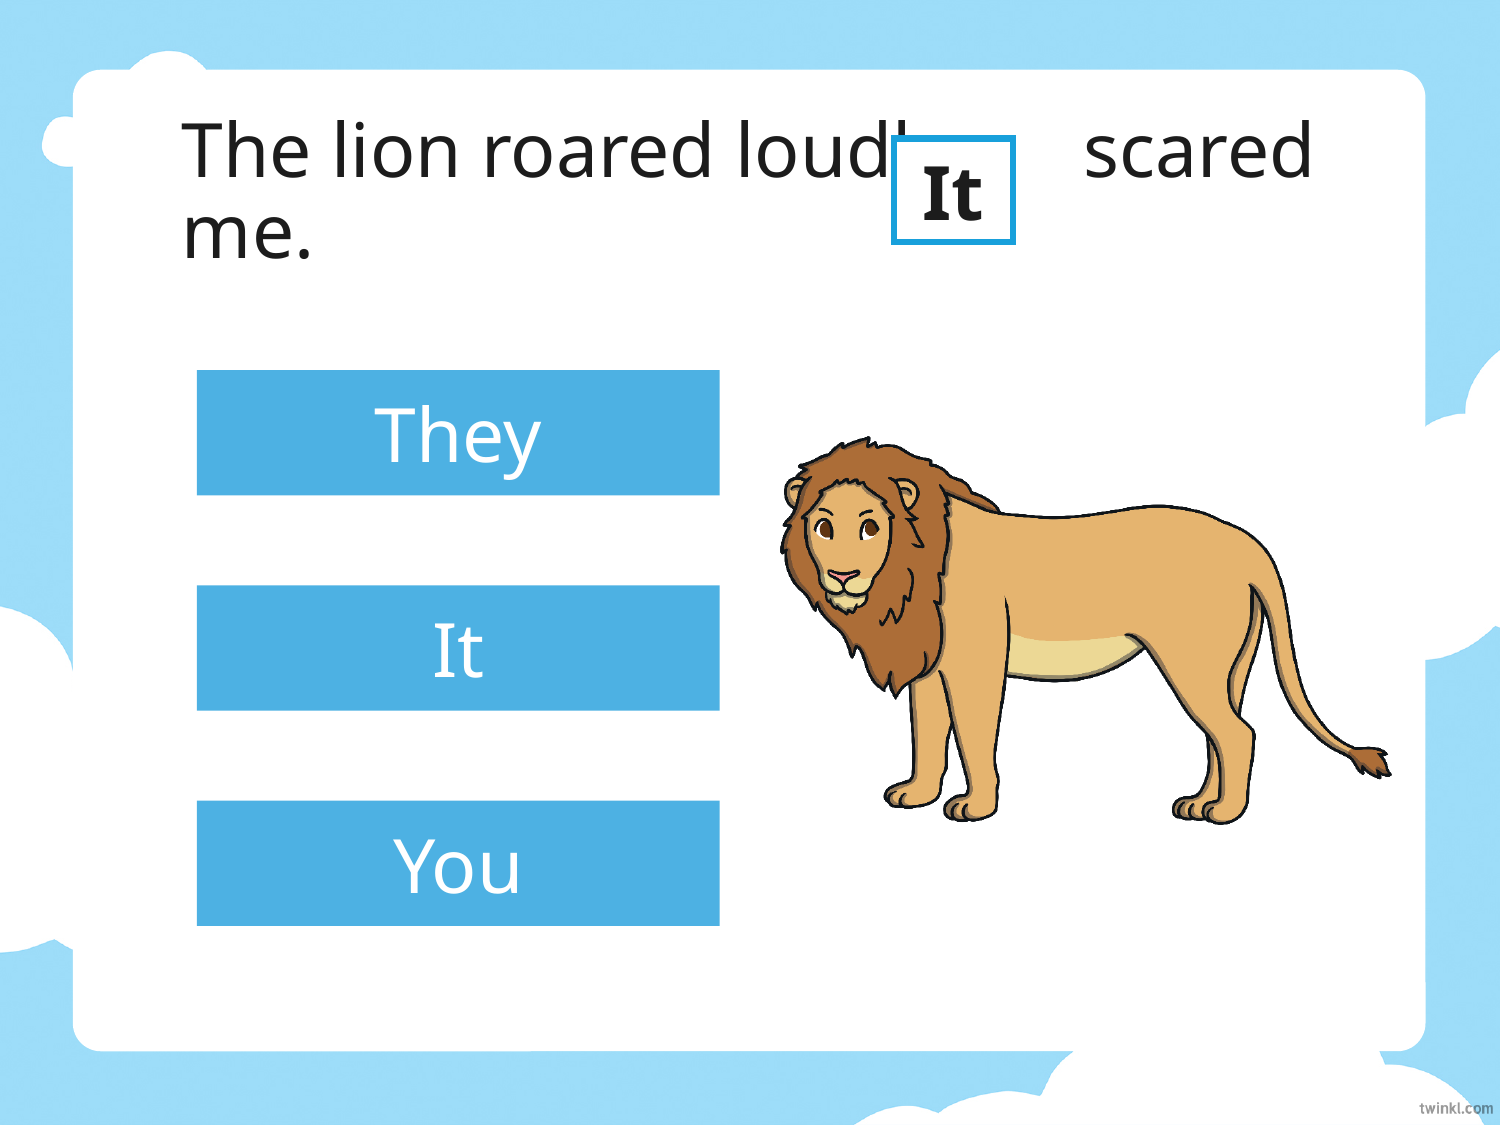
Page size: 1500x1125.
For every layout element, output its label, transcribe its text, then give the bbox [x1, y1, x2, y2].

text_box They [196, 369, 721, 496]
text_box It [196, 584, 721, 712]
title The lion roared loudly. scared me. [73, 110, 1426, 277]
text_box You [196, 800, 721, 927]
text_box It [893, 138, 1013, 244]
picture [0, 0, 1500, 1125]
